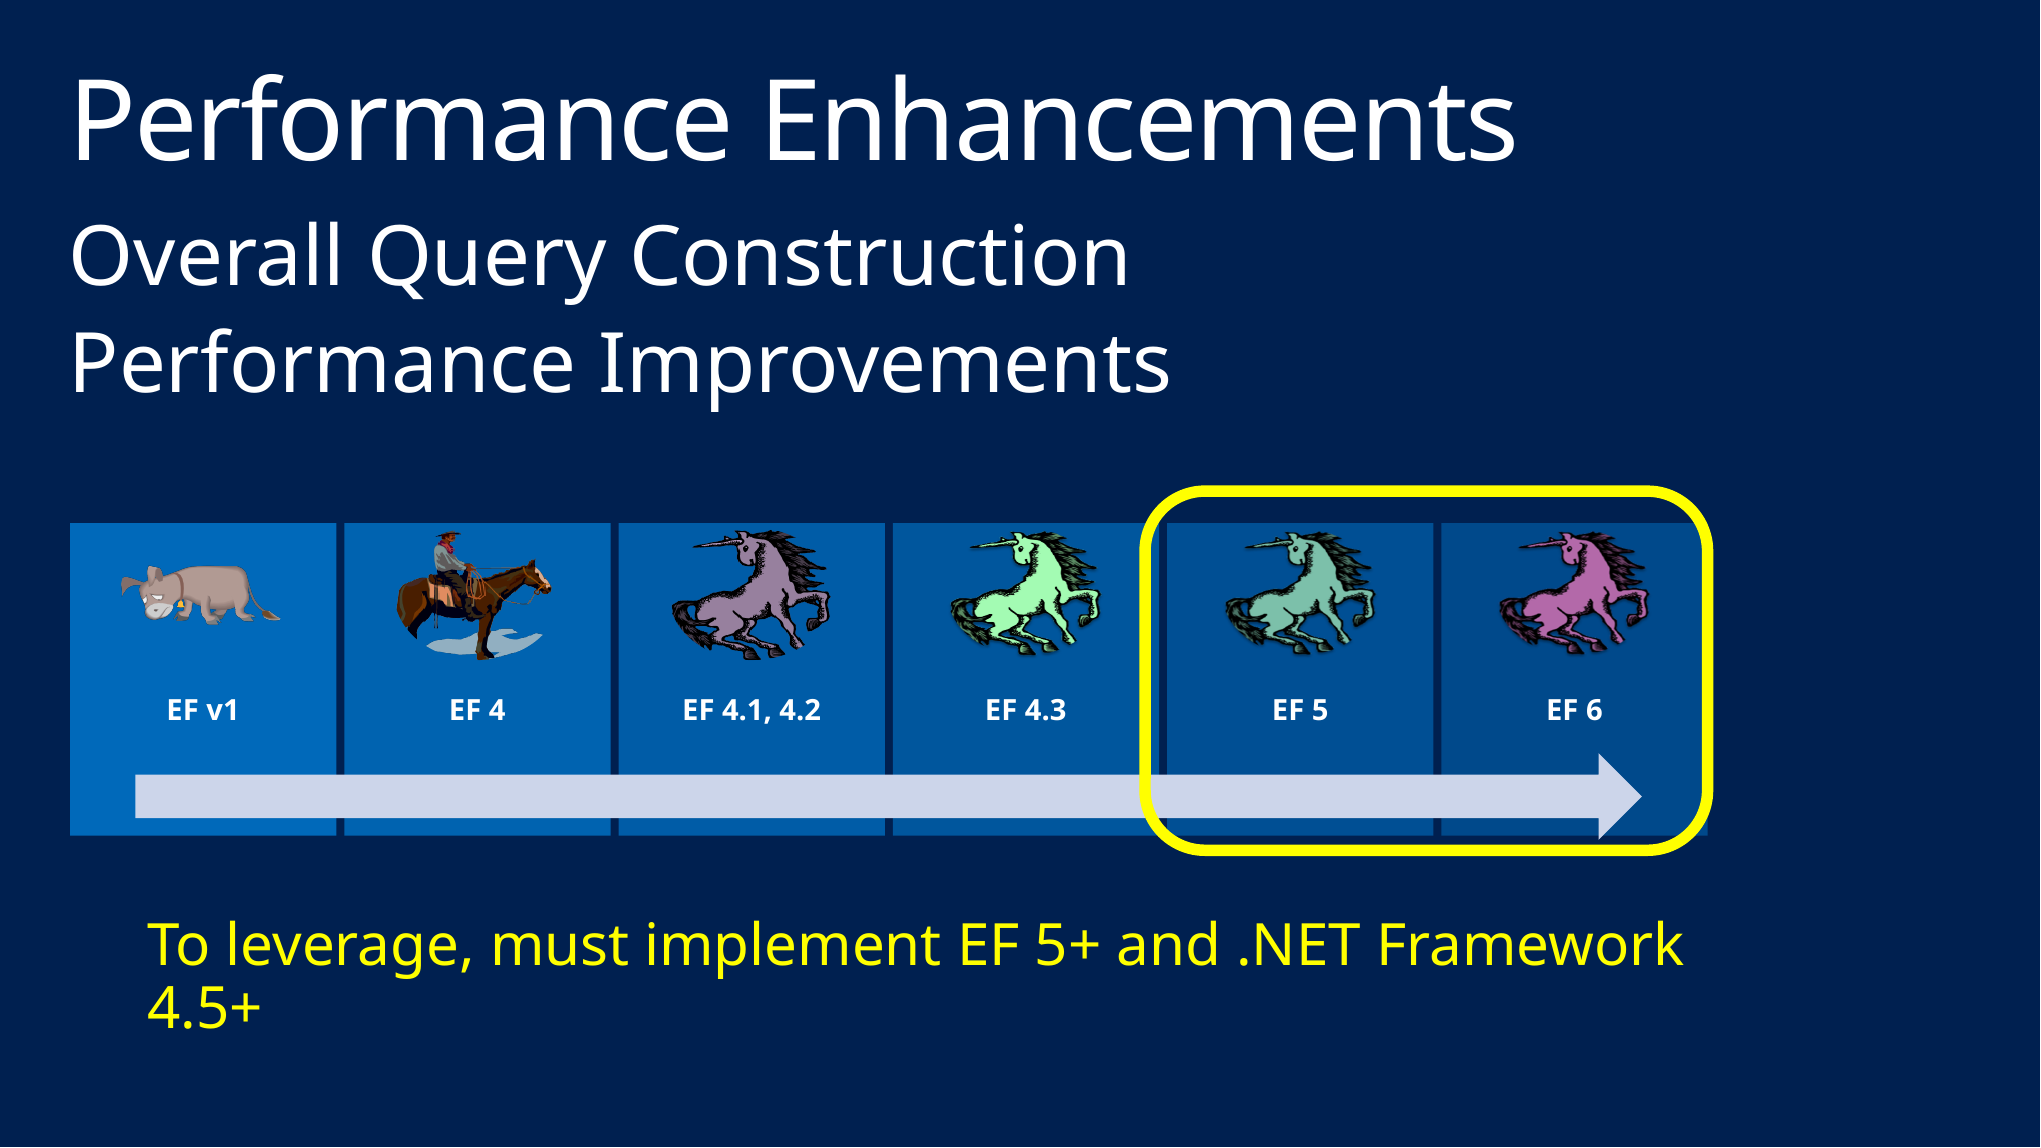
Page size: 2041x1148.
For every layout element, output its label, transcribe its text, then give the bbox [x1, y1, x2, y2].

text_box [69, 524, 1708, 838]
text_box To leverage, must implement EF 5+ and .NET Framework 4.5+ [132, 907, 1795, 1048]
list Overall Query Construction Performance Improvements [45, 198, 1996, 432]
title Performance Enhancements [45, 48, 1996, 198]
text_box [1167, 838, 1686, 852]
text_box [1150, 490, 1703, 524]
